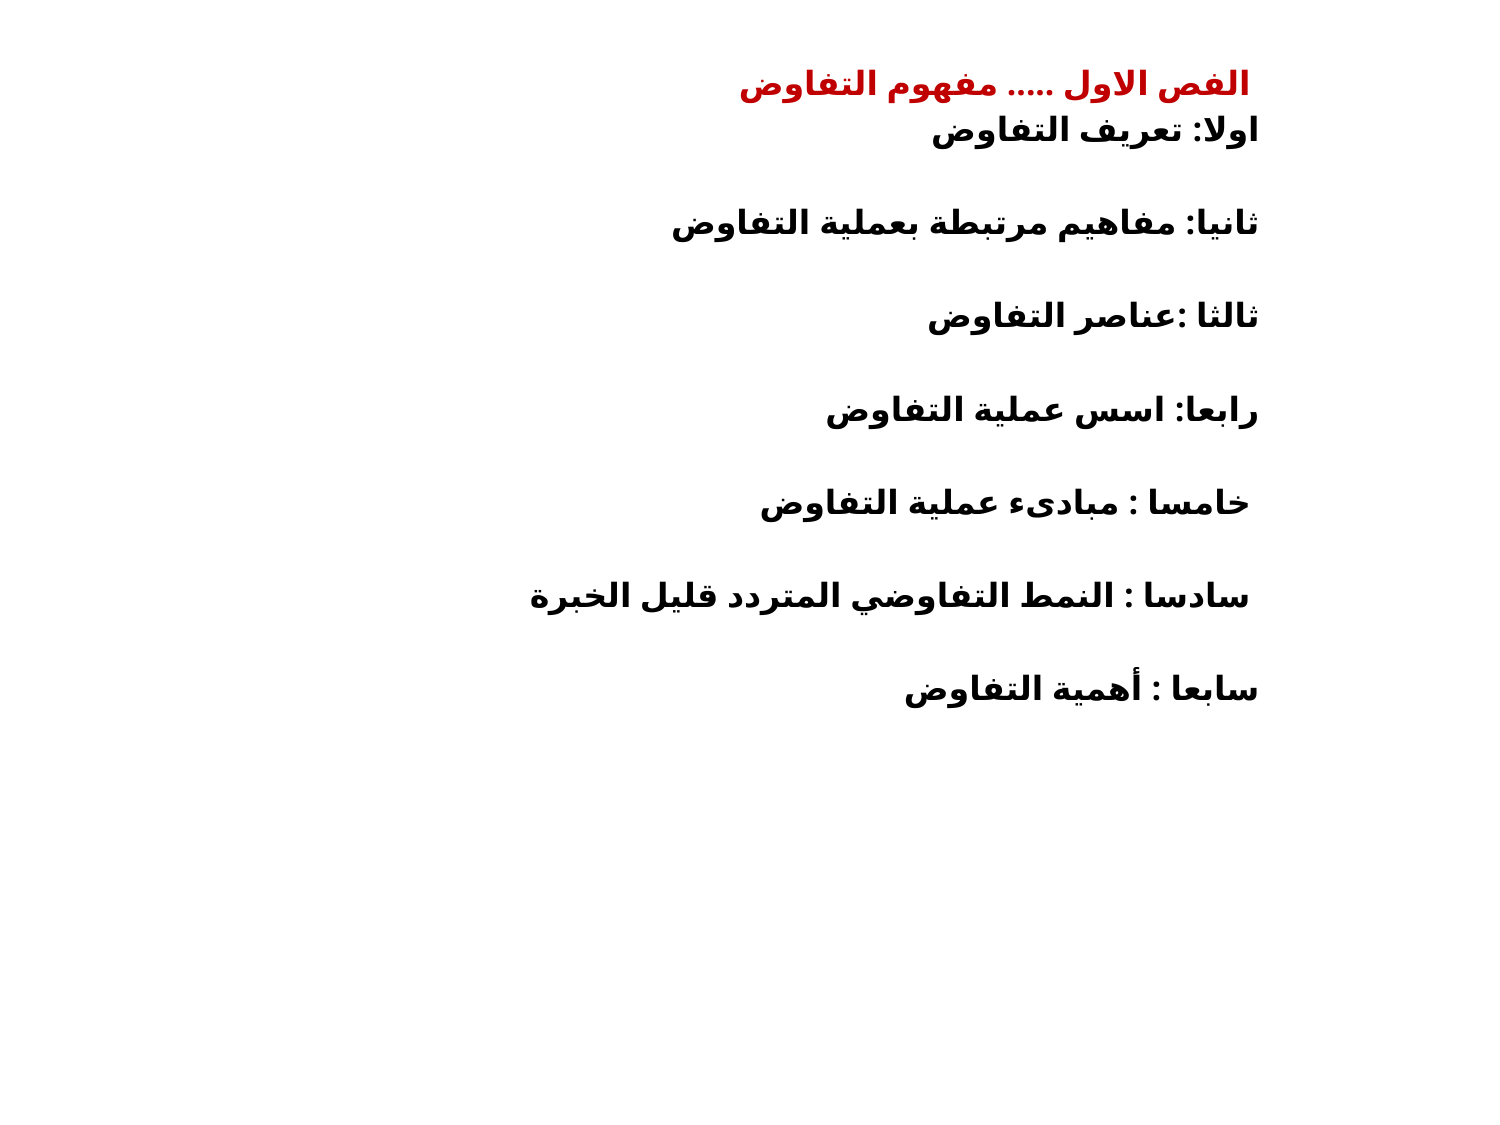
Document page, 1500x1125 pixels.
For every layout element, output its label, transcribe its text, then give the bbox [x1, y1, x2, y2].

subtitle الفص الاول ..... مفهوم التفاوض اولا: تعريف التفاوض ثانيا: مفاهيم مرتبطة بعملية التفاوض ثالثا :عناصر التفاوض رابعا: اسس عملية التفاوض خامسا : مبادىء عملية التفاوض سادسا : النمط التفاوضي المتردد قليل الخبرة سابعا : أهمية التفاوض [225, 54, 1275, 925]
